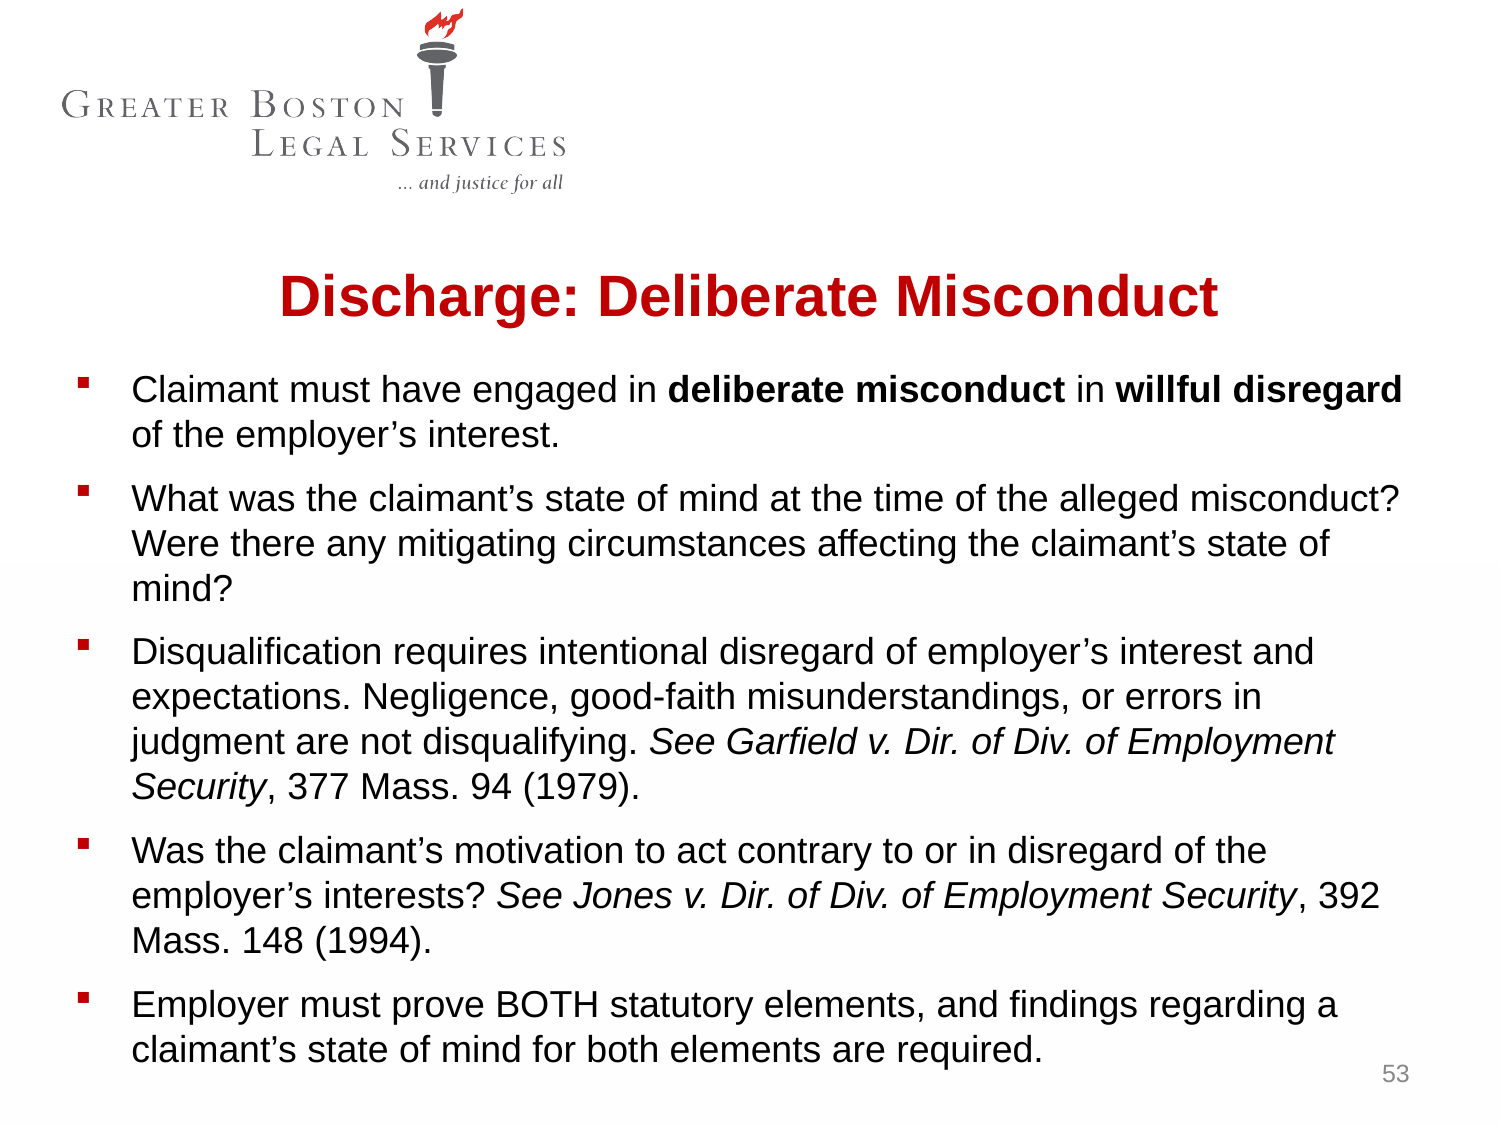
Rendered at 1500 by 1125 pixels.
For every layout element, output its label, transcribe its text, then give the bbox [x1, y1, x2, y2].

picture [62, 8, 565, 194]
text_box Claimant must have engaged in deliberate misconduct in willful disregard of the employer’s interest. What was the claimant’s state of mind at the time of the alleged misconduct? Were there any mitigating circumstances affecting the claimant’s state of mind? Disqualification requires intentional disregard of employer’s interest and expectations. Negligence, good-faith misunderstandings, or errors in judgment are not disqualifying. See Garfield v. Dir. of Div. of Employment Security, 377 Mass. 94 (1979). Was the claimant’s motivation to act contrary to or in disregard of the employer’s interests? See Jones v. Dir. of Div. of Employment Security, 392 Mass. 148 (1994). Employer must prove BOTH statutory elements, and findings regarding a claimant’s state of mind for both elements are required. [59, 357, 1440, 1125]
title Discharge: Deliberate Misconduct [64, 110, 1436, 336]
